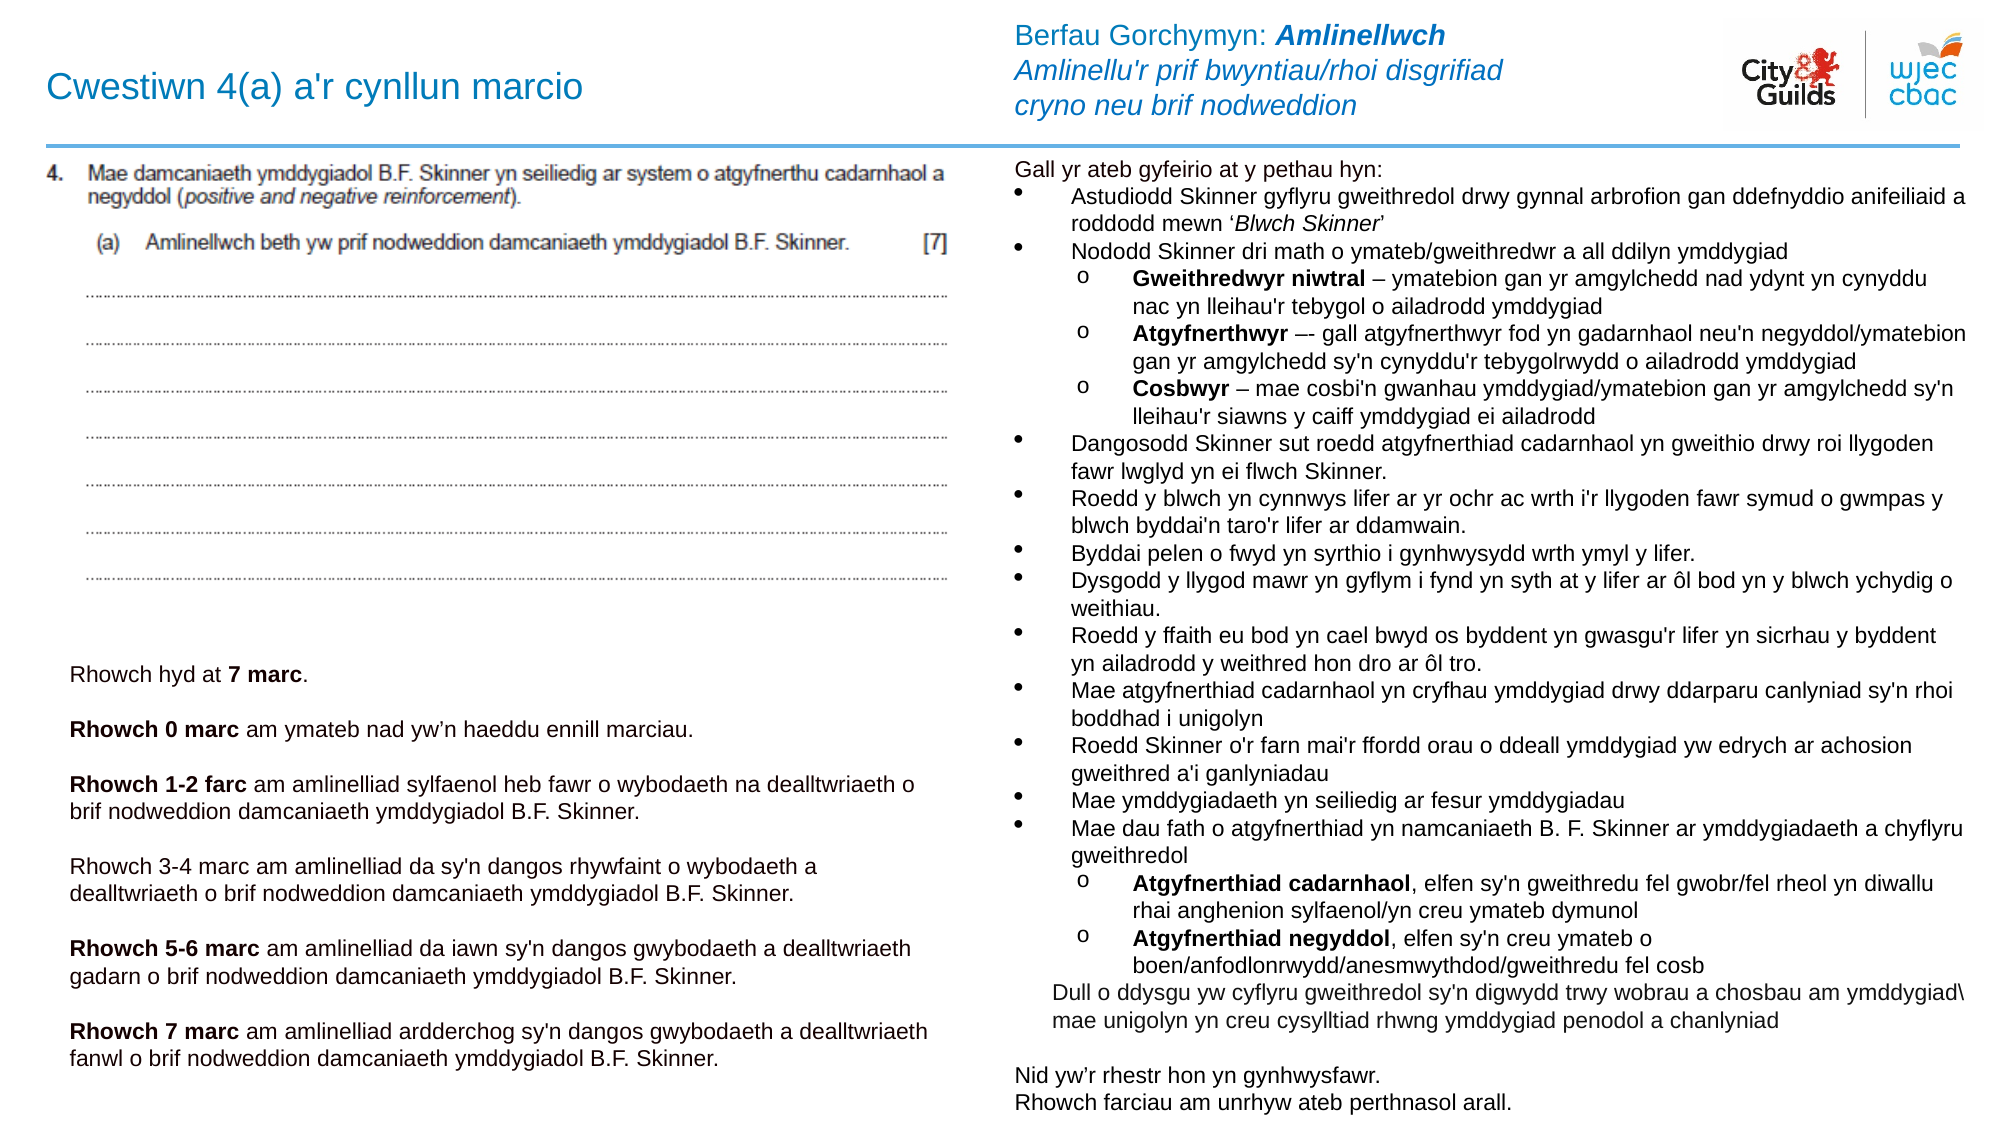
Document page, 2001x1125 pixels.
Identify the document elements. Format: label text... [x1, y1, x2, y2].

text_box Rhowch hyd at 7 marc. Rhowch 0 marc am ymateb nad yw’n haeddu ennill marciau. Rhowch 1-2 farc am amlinelliad sylfaenol heb fawr o wybodaeth na dealltwriaeth o brif nodweddion damcaniaeth ymddygiadol B.F. Skinner. Rhowch 3-4 marc am amlinelliad da sy'n dangos rhywfaint o wybodaeth a dealltwriaeth o brif nodweddion damcaniaeth ymddygiadol B.F. Skinner. Rhowch 5-6 marc am amlinelliad da iawn sy'n dangos gwybodaeth a dealltwriaeth gadarn o brif nodweddion damcaniaeth ymddygiadol B.F. Skinner. Rhowch 7 marc am amlinelliad ardderchog sy'n dangos gwybodaeth a dealltwriaeth fanwl o brif nodweddion damcaniaeth ymddygiadol B.F. Skinner. [54, 651, 964, 1079]
title Cwestiwn 4(a) a'r cynllun marcio [46, 34, 999, 108]
text_box Gall yr ateb gyfeirio at y pethau hyn: Astudiodd Skinner gyflyru gweithredol drwy gynnal arbrofion gan ddefnyddio anifeiliaid a roddodd mewn ‘Blwch Skinner’ Nododd Skinner dri math o ymateb/gweithredwr a all ddilyn ymddygiad Gweithredwyr niwtral – ymatebion gan yr amgylchedd nad ydynt yn cynyddu nac yn lleihau'r tebygol o ailadrodd ymddygiad Atgyfnerthwyr –- gall atgyfnerthwyr fod yn gadarnhaol neu'n negyddol/ymatebion gan yr amgylchedd sy'n cynyddu'r tebygolrwydd o ailadrodd ymddygiad Cosbwyr – mae cosbi'n gwanhau ymddygiad/ymatebion gan yr amgylchedd sy'n lleihau'r siawns y caiff ymddygiad ei ailadrodd Dangosodd Skinner sut roedd atgyfnerthiad cadarnhaol yn gweithio drwy roi llygoden fawr lwglyd yn ei flwch Skinner. Roedd y blwch yn cynnwys lifer ar yr ochr ac wrth i'r llygoden fawr symud o gwmpas y blwch byddai'n taro'r lifer ar ddamwain. Byddai pelen o fwyd yn syrthio i gynhwysydd wrth ymyl y lifer. Dysgodd y llygod mawr yn gyflym i fynd yn syth at y lifer ar ôl bod yn y blwch ychydig o weithiau. Roedd y ffaith eu bod yn cael bwyd os byddent yn gwasgu'r lifer yn sicrhau y byddent yn ailadrodd y weithred hon dro ar ôl tro. Mae atgyfnerthiad cadarnhaol yn cryfhau ymddygiad drwy ddarparu canlyniad sy'n rhoi boddhad i unigolyn Roedd Skinner o'r farn mai'r ffordd orau o ddeall ymddygiad yw edrych ar achosion gweithred a'i ganlyniadau Mae ymddygiadaeth yn seiliedig ar fesur ymddygiadau Mae dau fath o atgyfnerthiad yn namcaniaeth B. F. Skinner ar ymddygiadaeth a chyflyru gweithredol Atgyfnerthiad cadarnhaol, elfen sy'n gweithredu fel gwobr/fel rheol yn diwallu rhai anghenion sylfaenol/yn creu ymateb dymunol Atgyfnerthiad negyddol, elfen sy'n creu ymateb o boen/anfodlonrwydd/anesmwythdod/gweithredu fel cosb Dull o ddysgu yw cyflyru gweithredol sy'n digwydd trwy wobrau a chosbau am ymddygiad\mae unigolyn yn creu cysylltiad rhwng ymddygiad penodol a chanlyniad Nid yw’r rhestr hon yn gynhwysfawr. Rhowch farciau am unrhyw ateb perthnasol arall. [999, 146, 1982, 1123]
text_box Berfau Gorchymyn: Amlinellwch Amlinellu'r prif bwyntiau/rhoi disgrifiad cryno neu brif nodweddion [999, 8, 2000, 129]
picture [46, 158, 952, 592]
